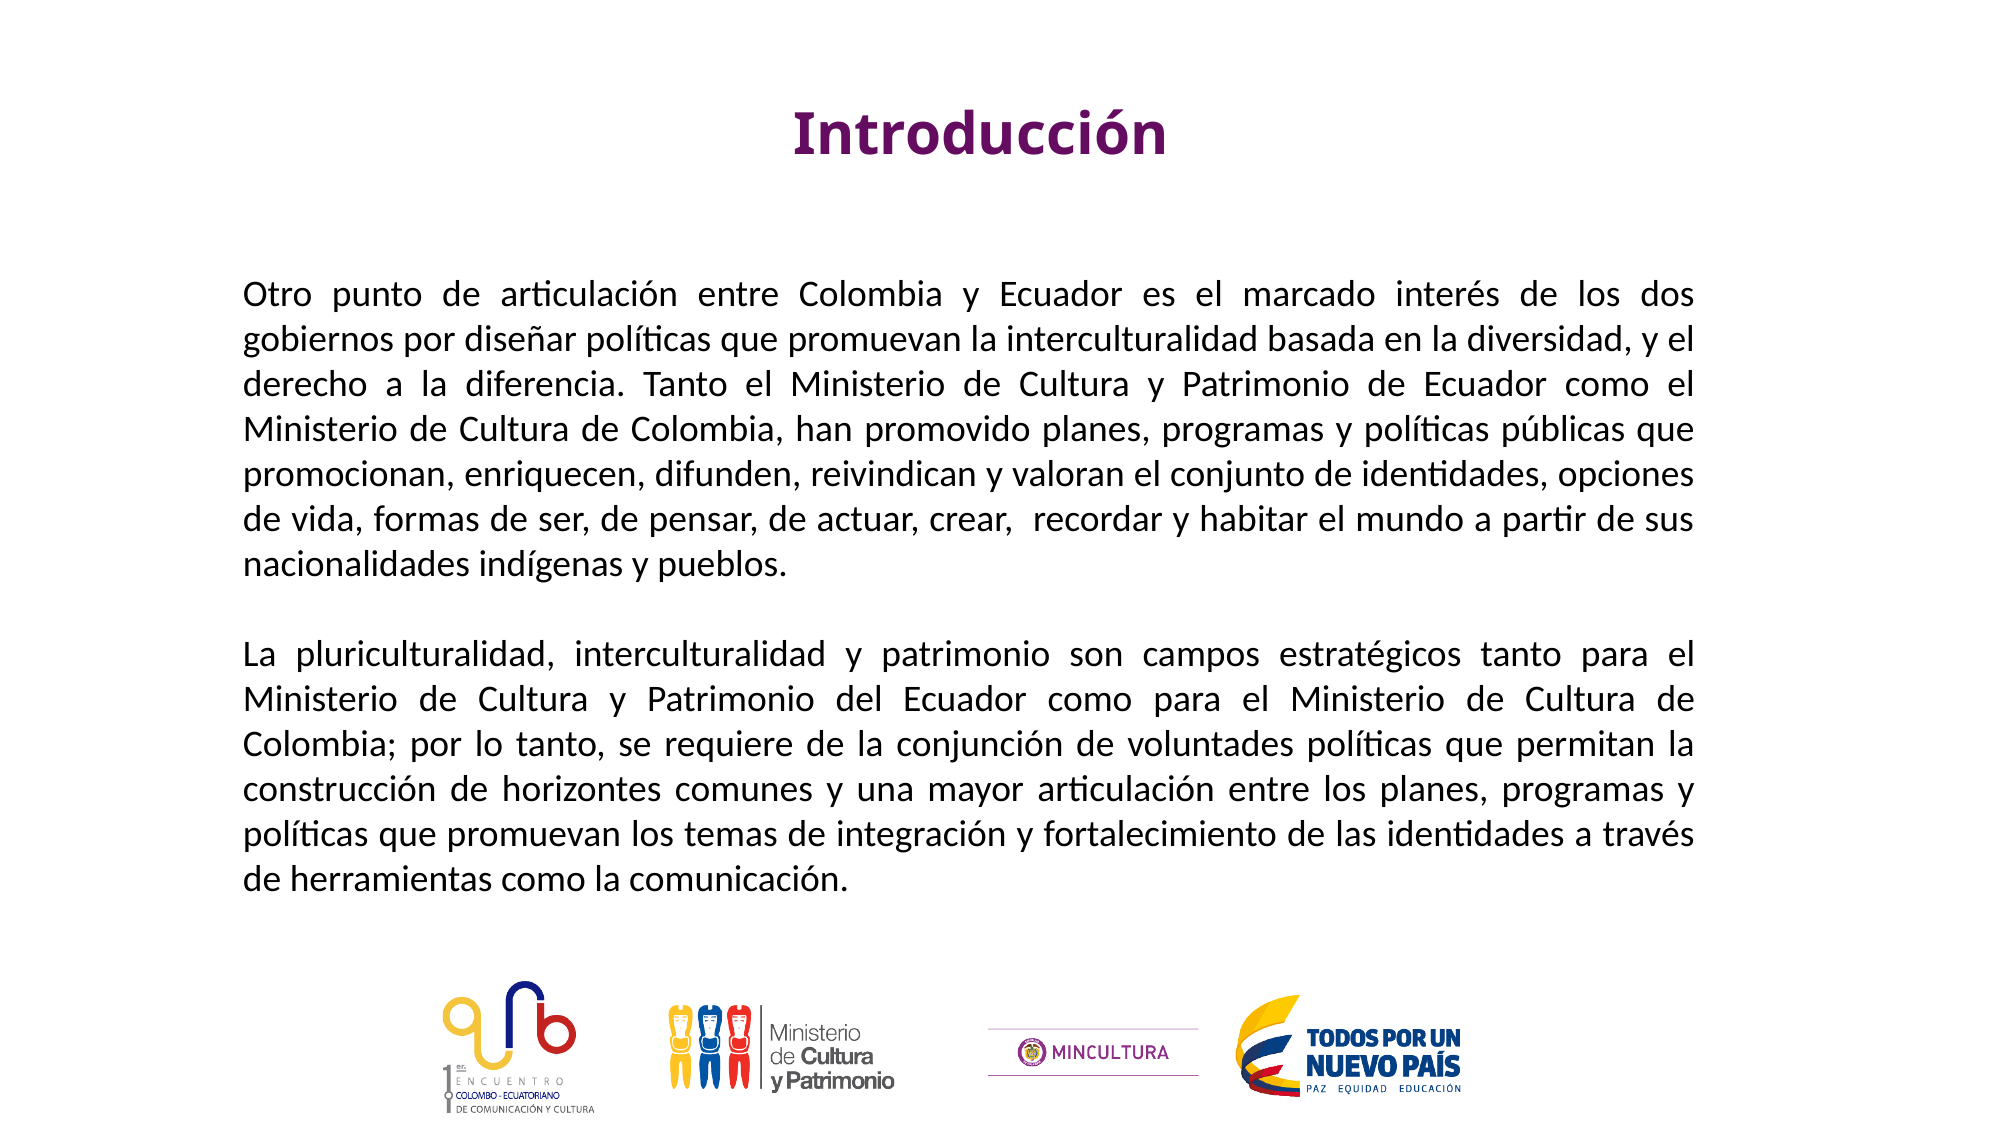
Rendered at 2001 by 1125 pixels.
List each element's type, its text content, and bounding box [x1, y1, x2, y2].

picture [397, 955, 1505, 1125]
title Introducción [250, 16, 1712, 175]
text_box Otro punto de articulación entre Colombia y Ecuador es el marcado interés de los dos gobiernos por diseñar políticas que promuevan la interculturalidad basada en la diversidad, y el derecho a la diferencia. Tanto el Ministerio de Cultura y Patrimonio de Ecuador como el Ministerio de Cultura de Colombia, han promovido planes, programas y políticas públicas que promocionan, enriquecen, difunden, reivindican y valoran el conjunto de identidades, opciones de vida, formas de ser, de pensar, de actuar, crear, recordar y habitar el mundo a partir de sus nacionalidades indígenas y pueblos. La pluriculturalidad, interculturalidad y patrimonio son campos estratégicos tanto para el Ministerio de Cultura y Patrimonio del Ecuador como para el Ministerio de Cultura de Colombia; por lo tanto, se requiere de la conjunción de voluntades políticas que permitan la construcción de horizontes comunes y una mayor articulación entre los planes, programas y políticas que promuevan los temas de integración y fortalecimiento de las identidades a través de herramientas como la comunicación. [228, 261, 1712, 1042]
